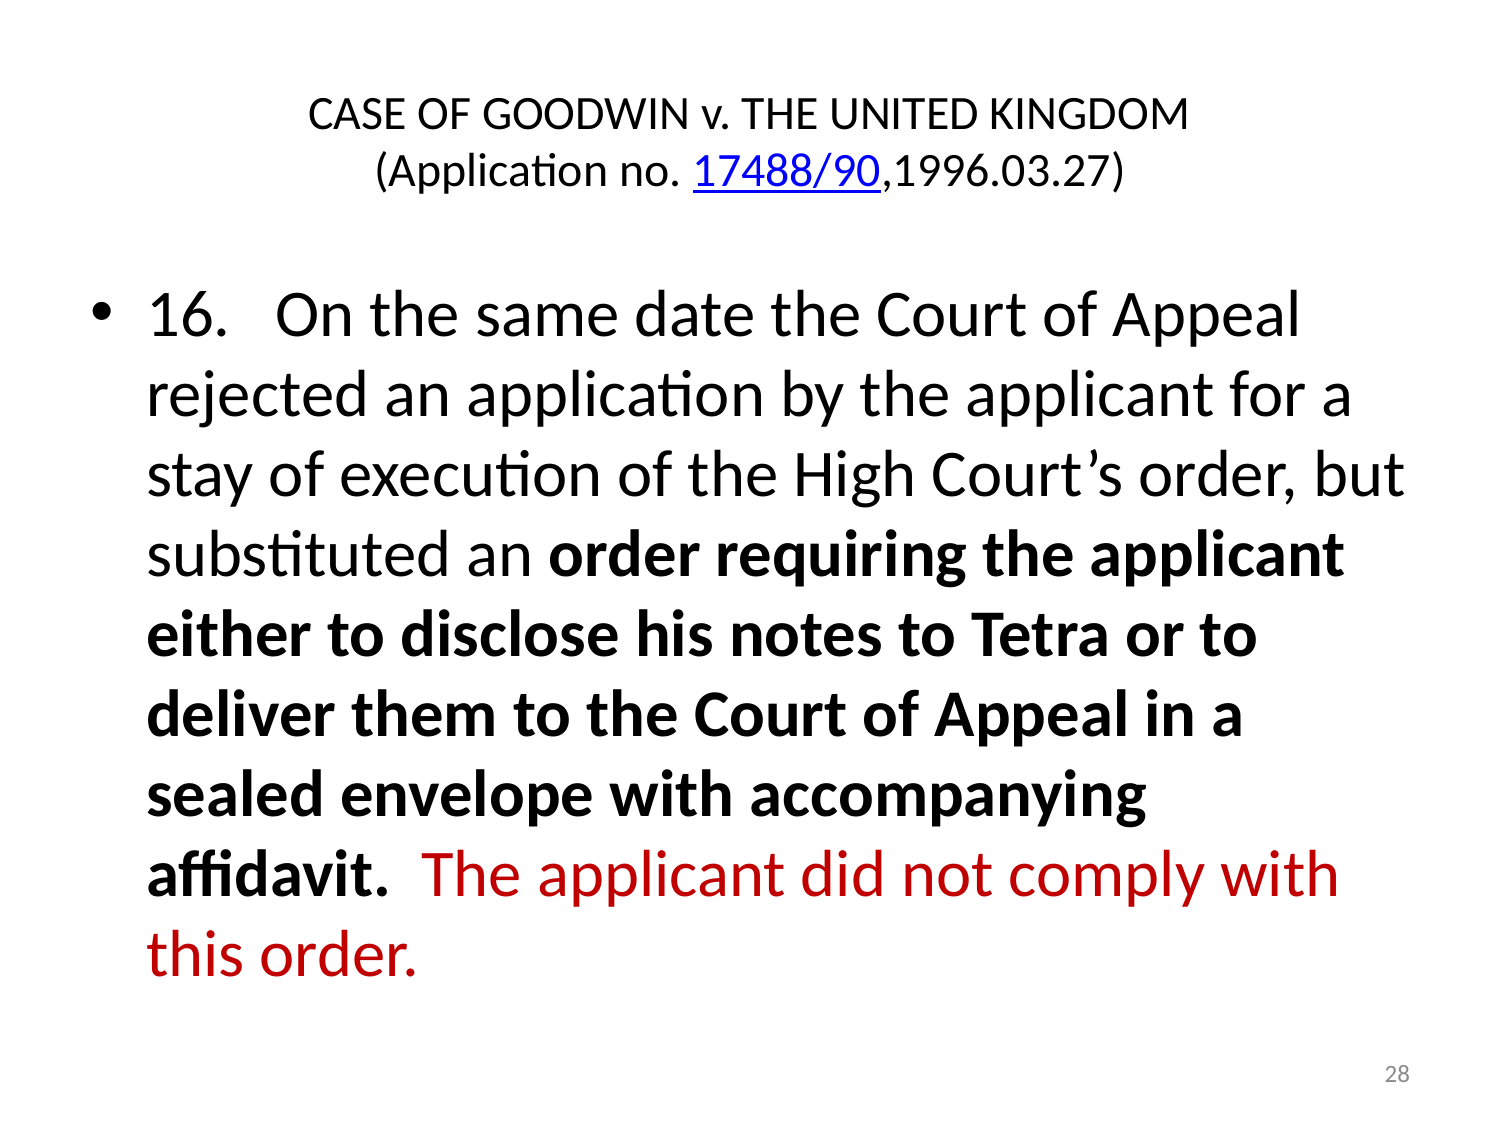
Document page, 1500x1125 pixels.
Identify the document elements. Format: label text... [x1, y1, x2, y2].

slide_number 28 [1074, 1042, 1425, 1103]
list 16. On the same date the Court of Appeal rejected an application by the applicant for a stay of execution of the High Court’s order, but substituted an order requiring the applicant either to disclose his notes to Tetra or to deliver them to the Court of Appeal in a sealed envelope with accompanying affidavit. The applicant did not comply with this order. [75, 262, 1425, 1005]
title CASE OF GOODWIN v. THE UNITED KINGDOM (Application no. 17488/90,1996.03.27) [75, 45, 1425, 233]
